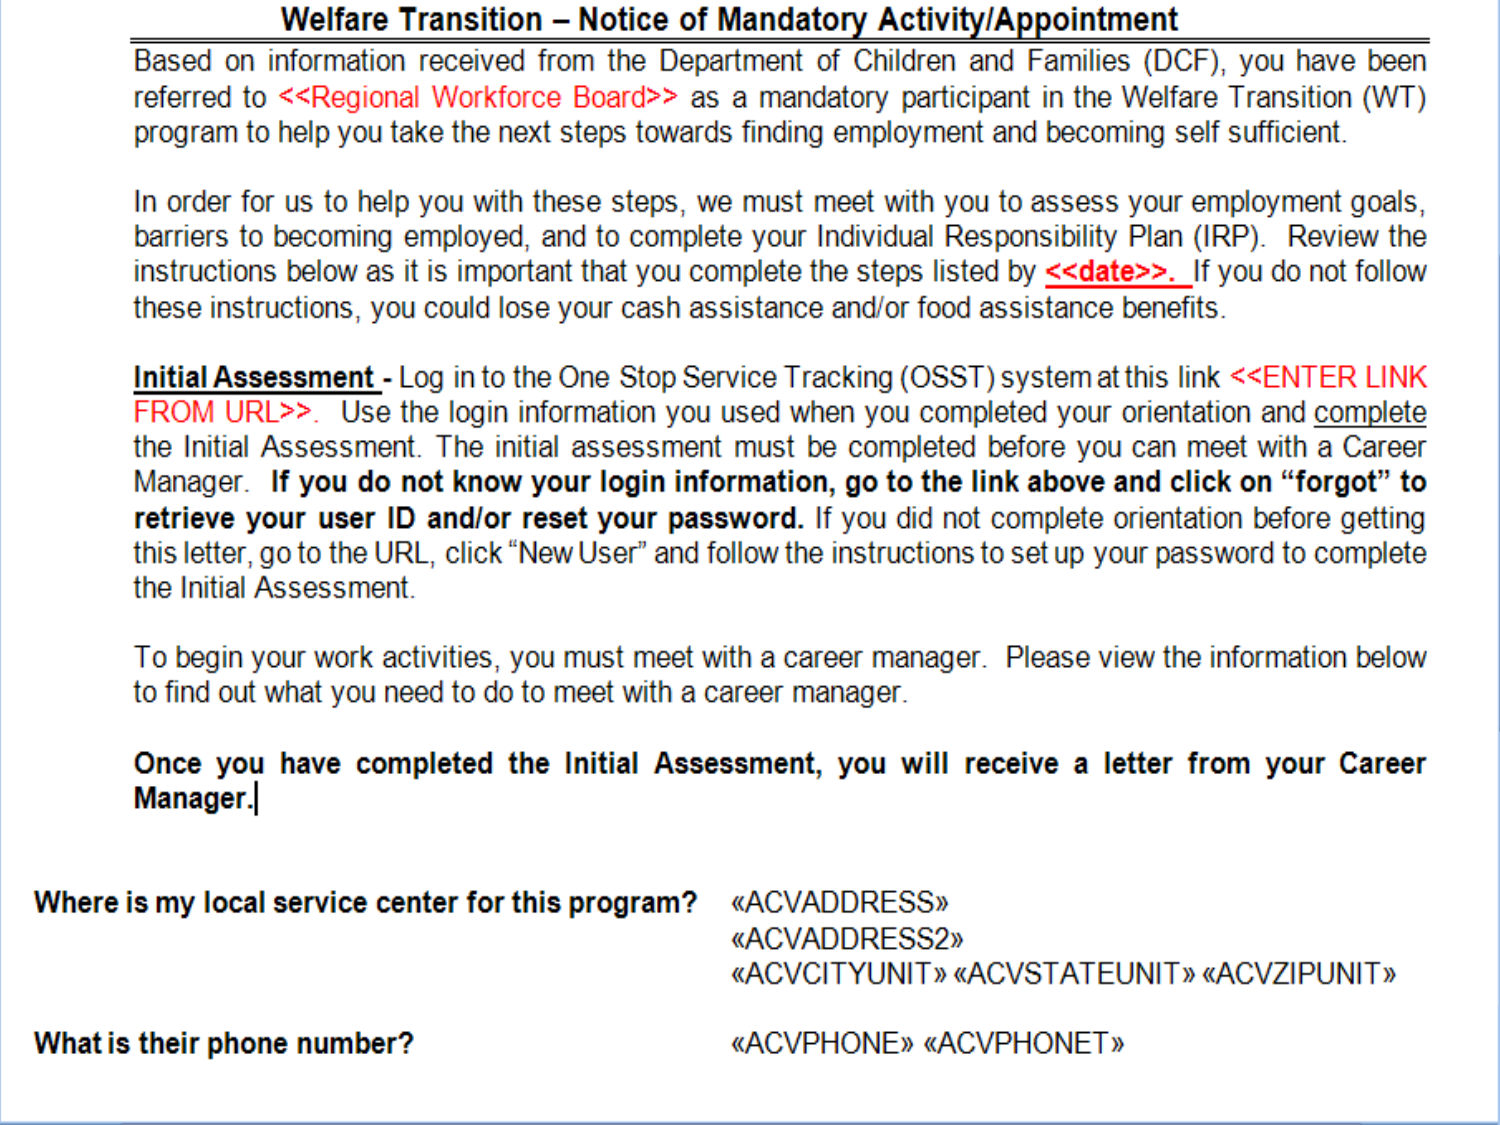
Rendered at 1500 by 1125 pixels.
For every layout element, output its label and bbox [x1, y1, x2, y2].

list [0, 0, 1500, 1125]
